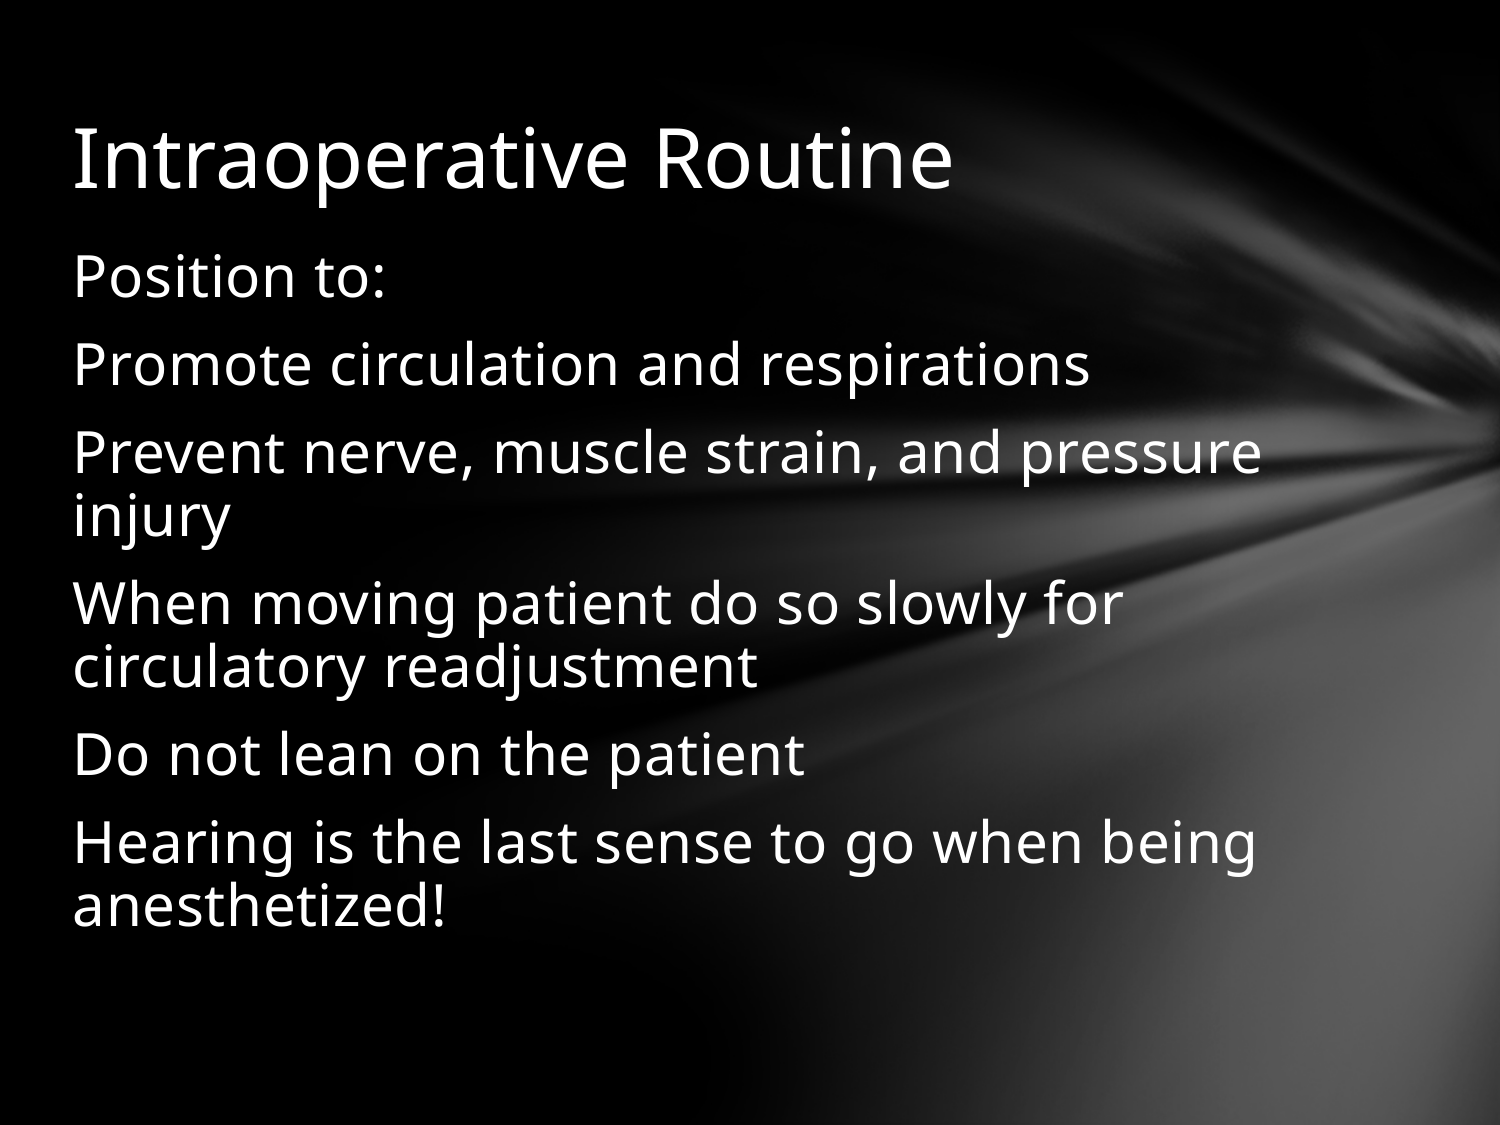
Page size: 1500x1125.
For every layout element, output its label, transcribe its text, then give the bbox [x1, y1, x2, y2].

list Position to: Promote circulation and respirations Prevent nerve, muscle strain, and pressure injury When moving patient do so slowly for circulatory readjustment Do not lean on the patient Hearing is the last sense to go when being anesthetized! [57, 240, 1318, 1016]
title Intraoperative Routine [57, 37, 1318, 213]
